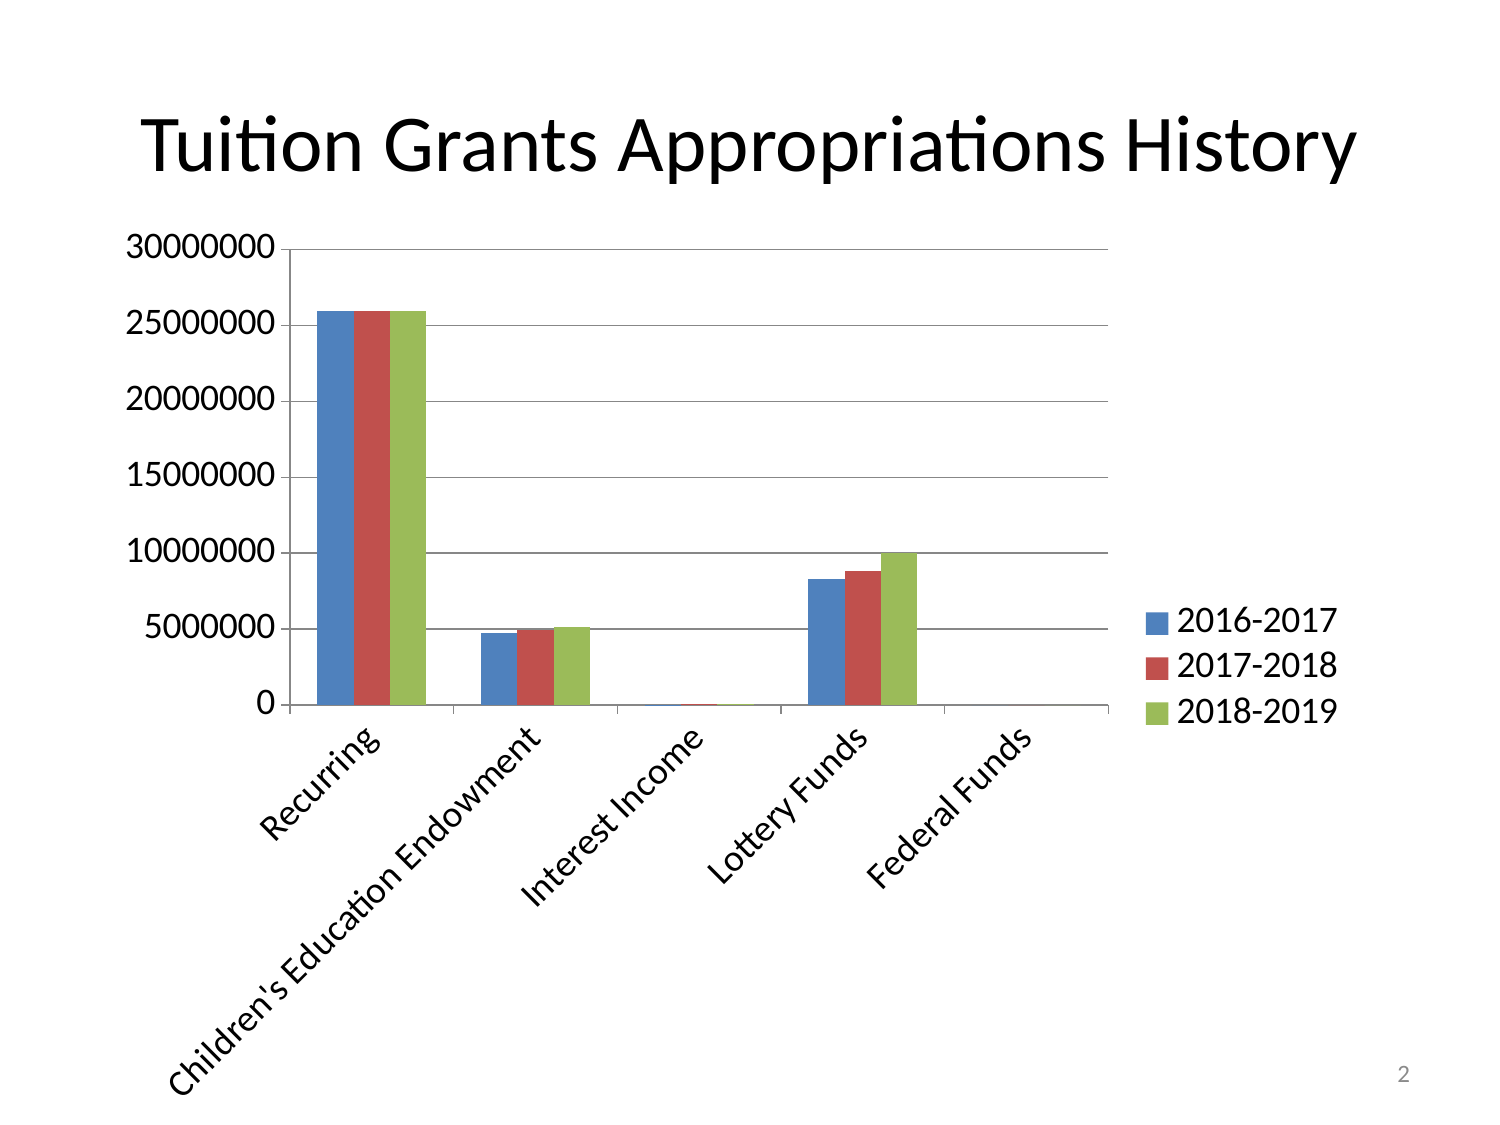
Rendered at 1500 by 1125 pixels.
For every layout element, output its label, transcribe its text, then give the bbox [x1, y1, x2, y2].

slide_number 2 [1366, 1042, 1425, 1103]
chart [99, 212, 1363, 1125]
title Tuition Grants Appropriations History [75, 45, 1425, 233]
